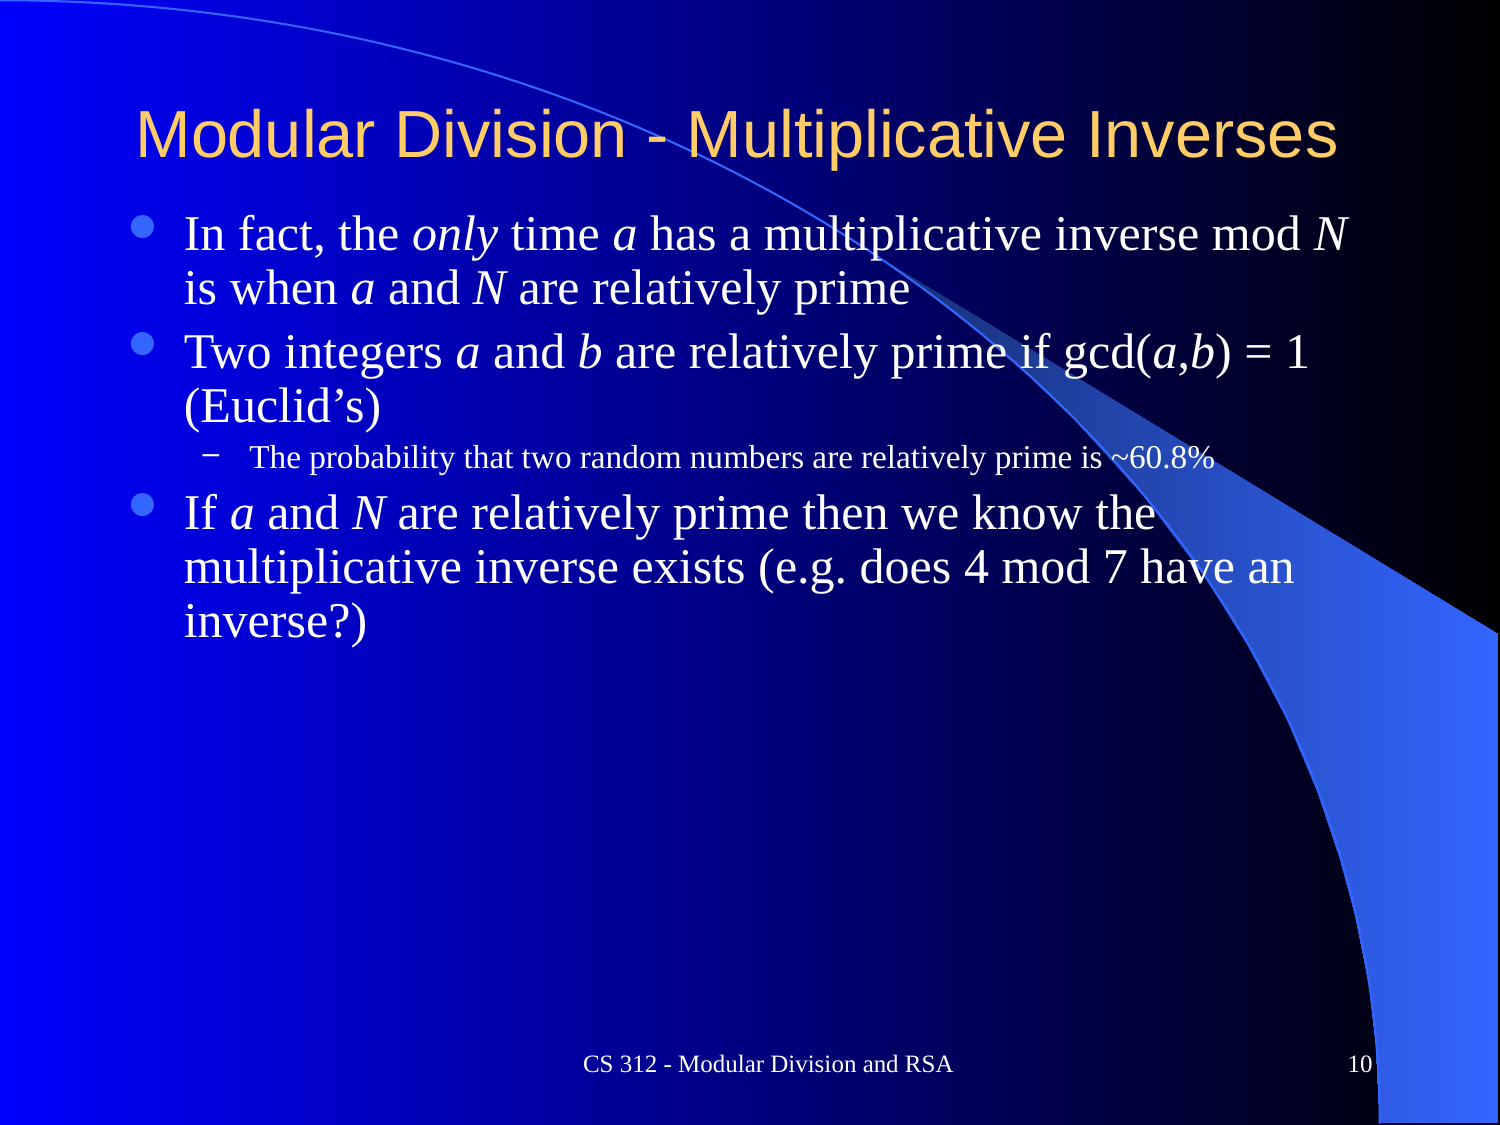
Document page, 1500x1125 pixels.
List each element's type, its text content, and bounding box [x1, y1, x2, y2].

title Modular Division - Multiplicative Inverses [99, 62, 1376, 201]
slide_number 10 [1074, 1024, 1388, 1101]
list In fact, the only time a has a multiplicative inverse mod N is when a and N are relatively prime Two integers a and b are relatively prime if gcd(a,b) = 1 (Euclid’s) The probability that two random numbers are relatively prime is ~60.8% If a and N are relatively prime then we know the multiplicative inverse exists (e.g. does 4 mod 7 have an inverse?) [112, 199, 1388, 1013]
footer CS 312 - Modular Division and RSA [474, 1024, 1063, 1101]
